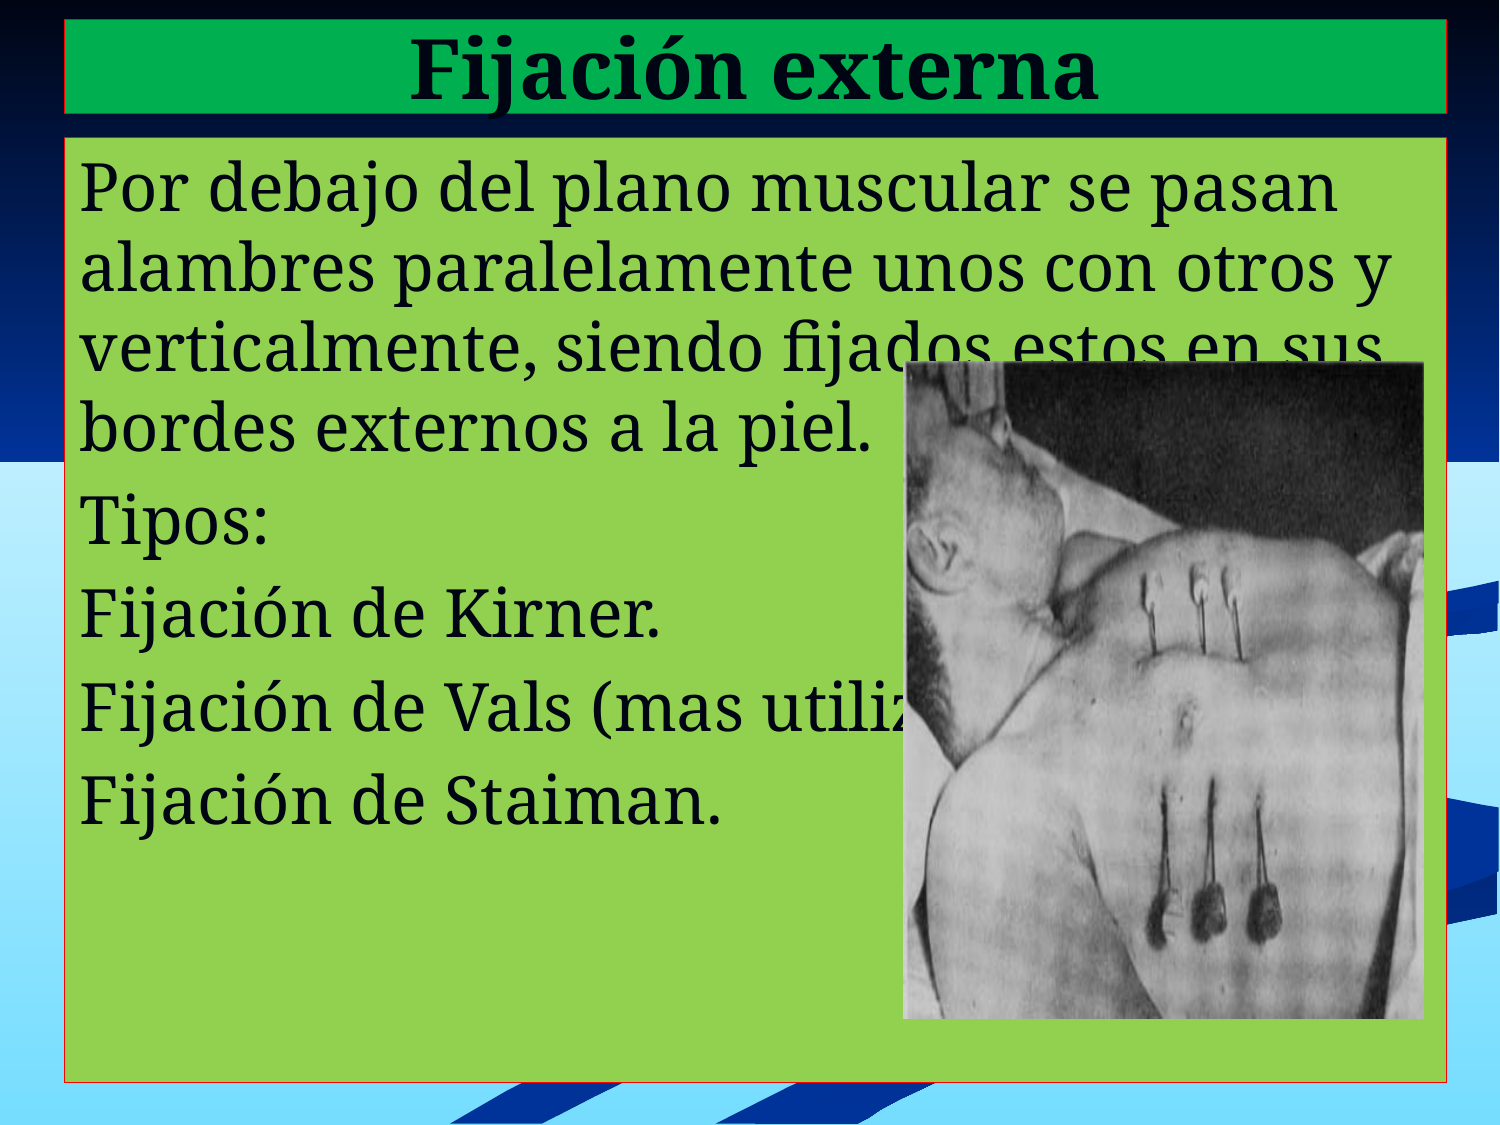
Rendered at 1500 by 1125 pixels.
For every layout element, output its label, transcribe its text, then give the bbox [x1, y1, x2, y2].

list Por debajo del plano muscular se pasan alambres paralelamente unos con otros y verticalmente, siendo fijados estos en sus bordes externos a la piel. Tipos: Fijación de Kirner. Fijación de Vals (mas utilizado) Fijación de Staiman. [64, 137, 1447, 1083]
title Fijación externa [64, 19, 1447, 114]
picture [903, 361, 1424, 1019]
